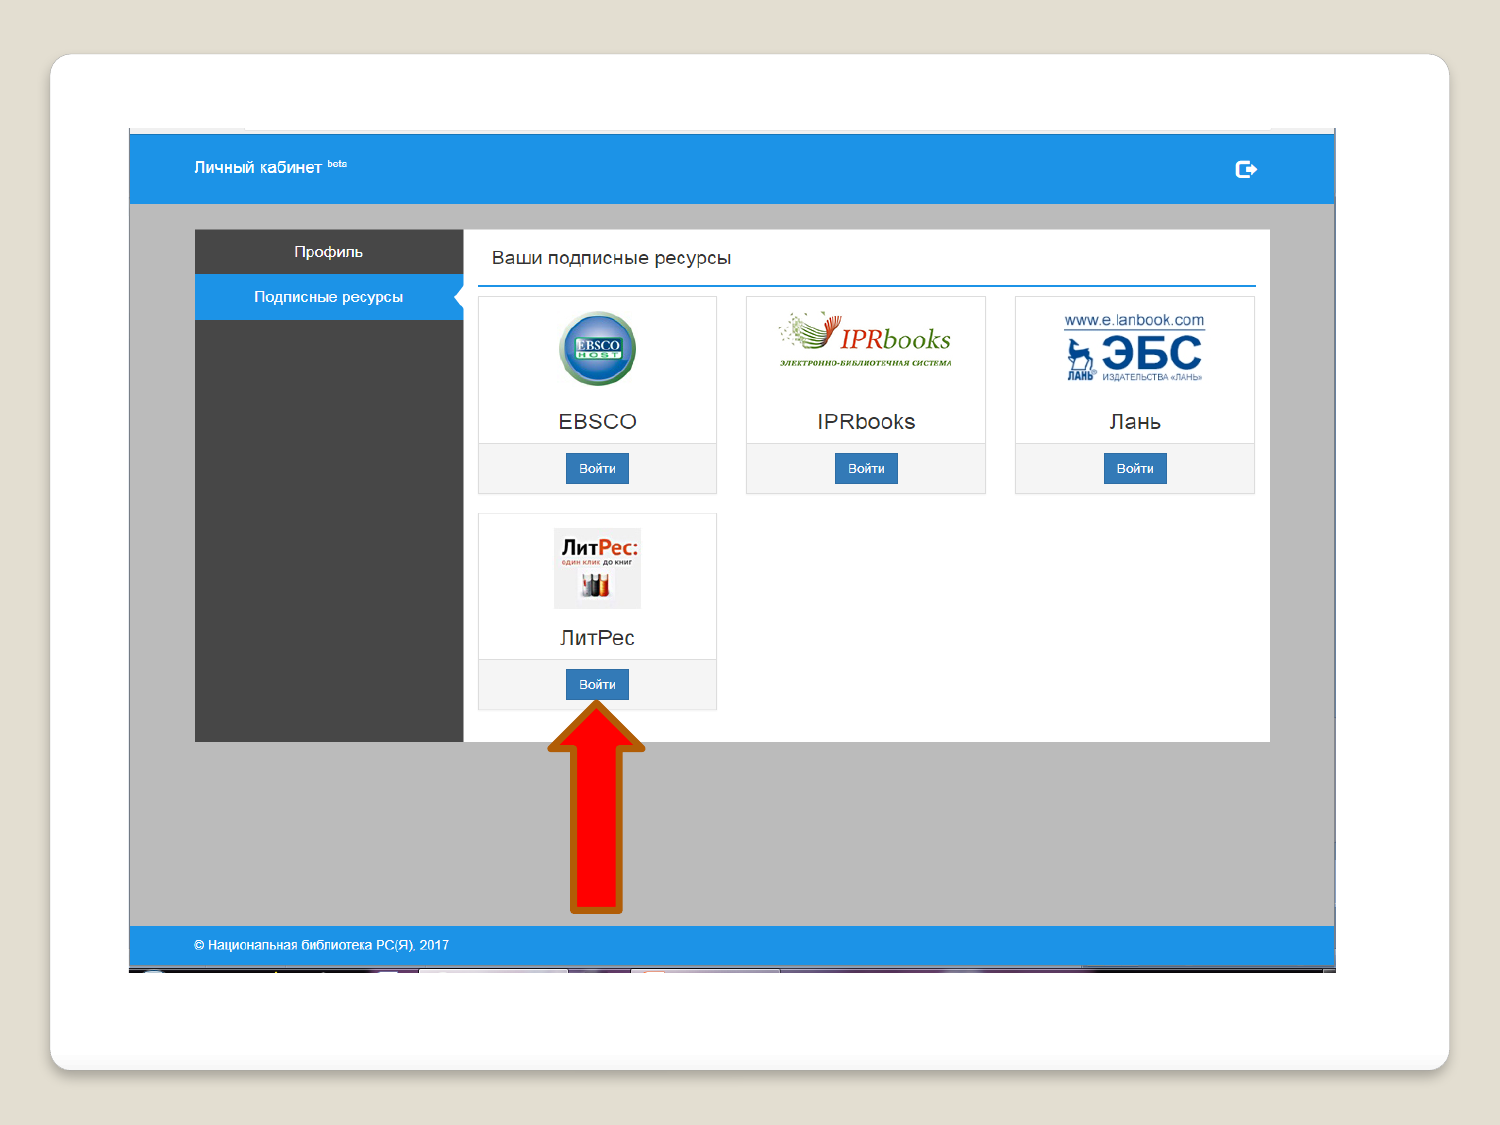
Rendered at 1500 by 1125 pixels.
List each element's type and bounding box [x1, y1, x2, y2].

picture [128, 128, 1337, 973]
